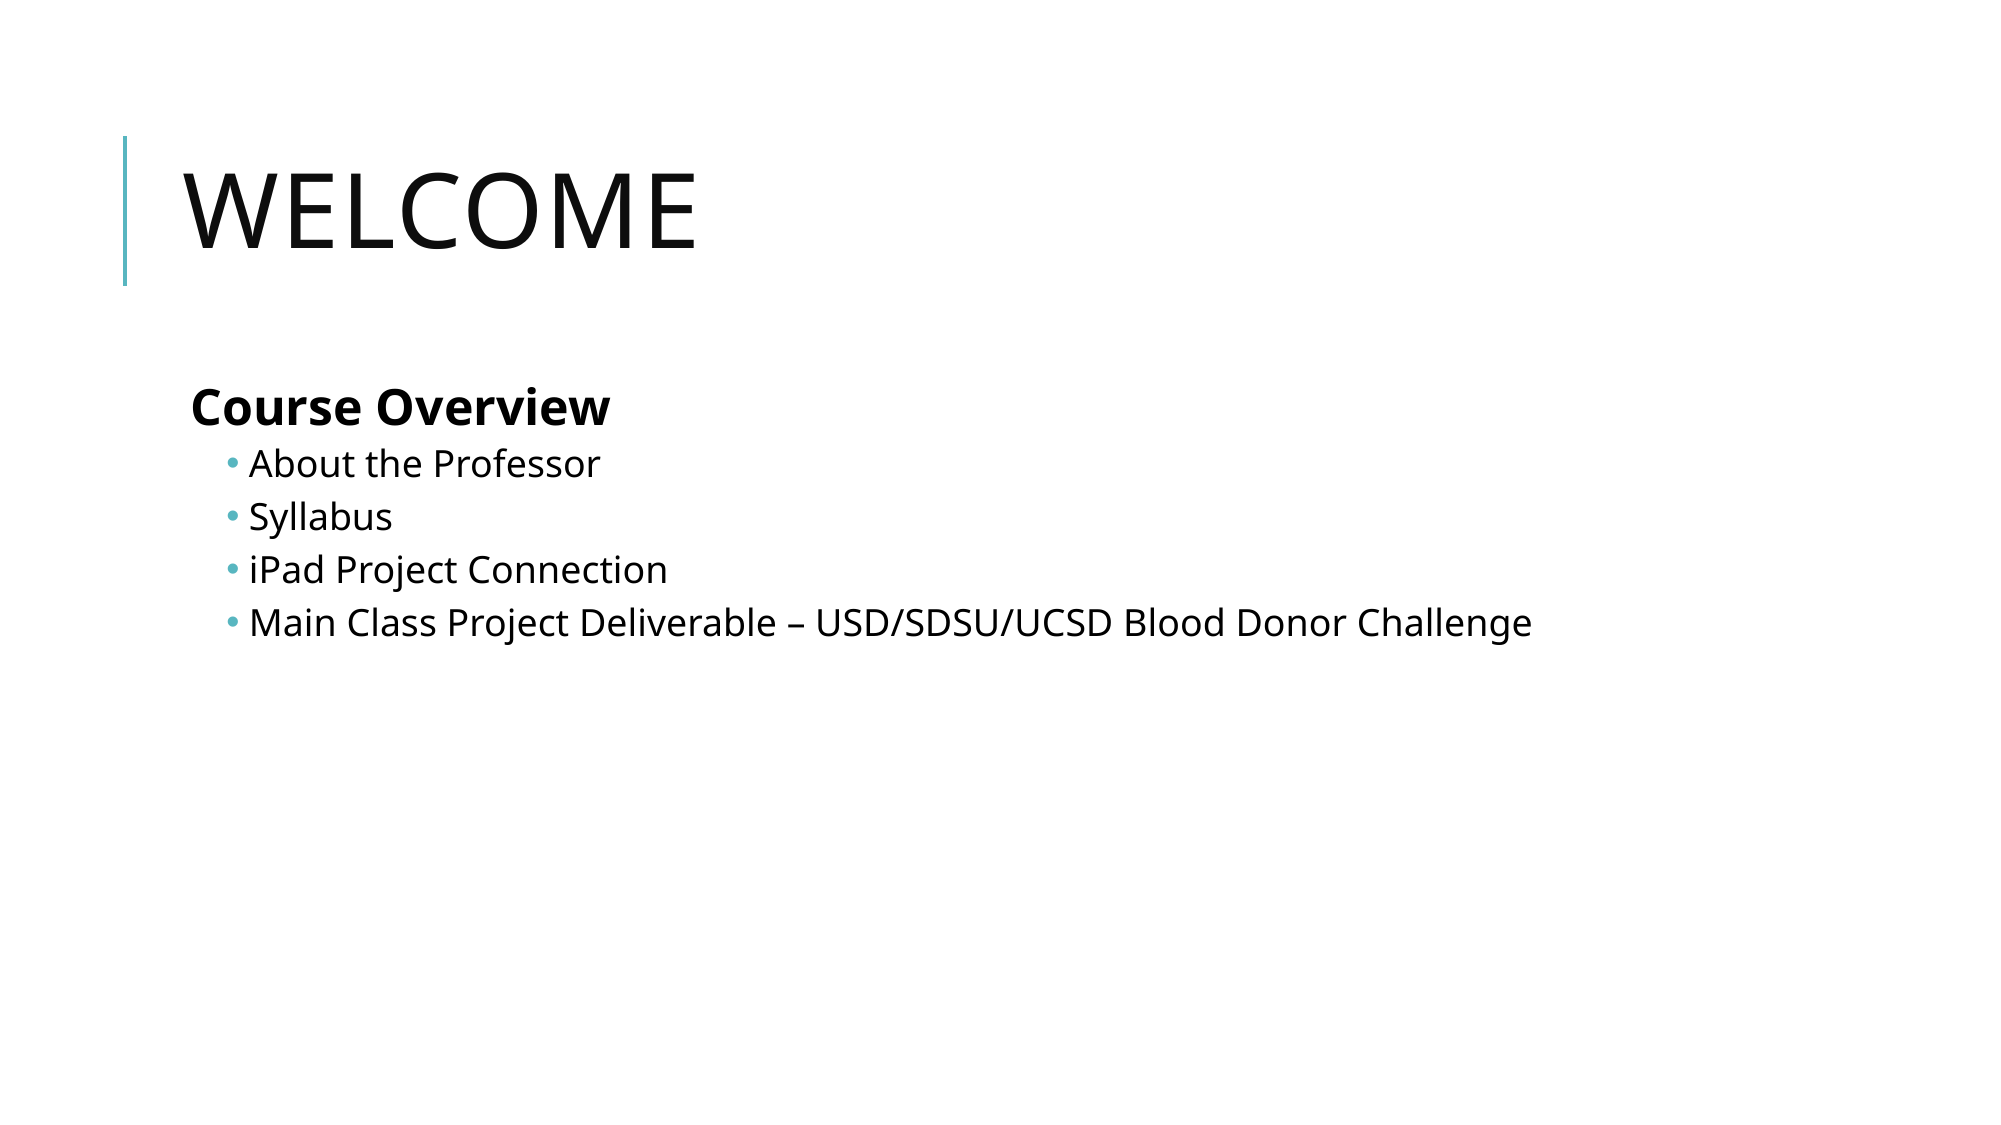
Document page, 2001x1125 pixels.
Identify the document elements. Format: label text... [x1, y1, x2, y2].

title Welcome [168, 96, 1763, 342]
list Course Overview About the Professor Syllabus iPad Project Connection Main Class Project Deliverable – USD/SDSU/UCSD Blood Donor Challenge [168, 375, 1763, 1035]
